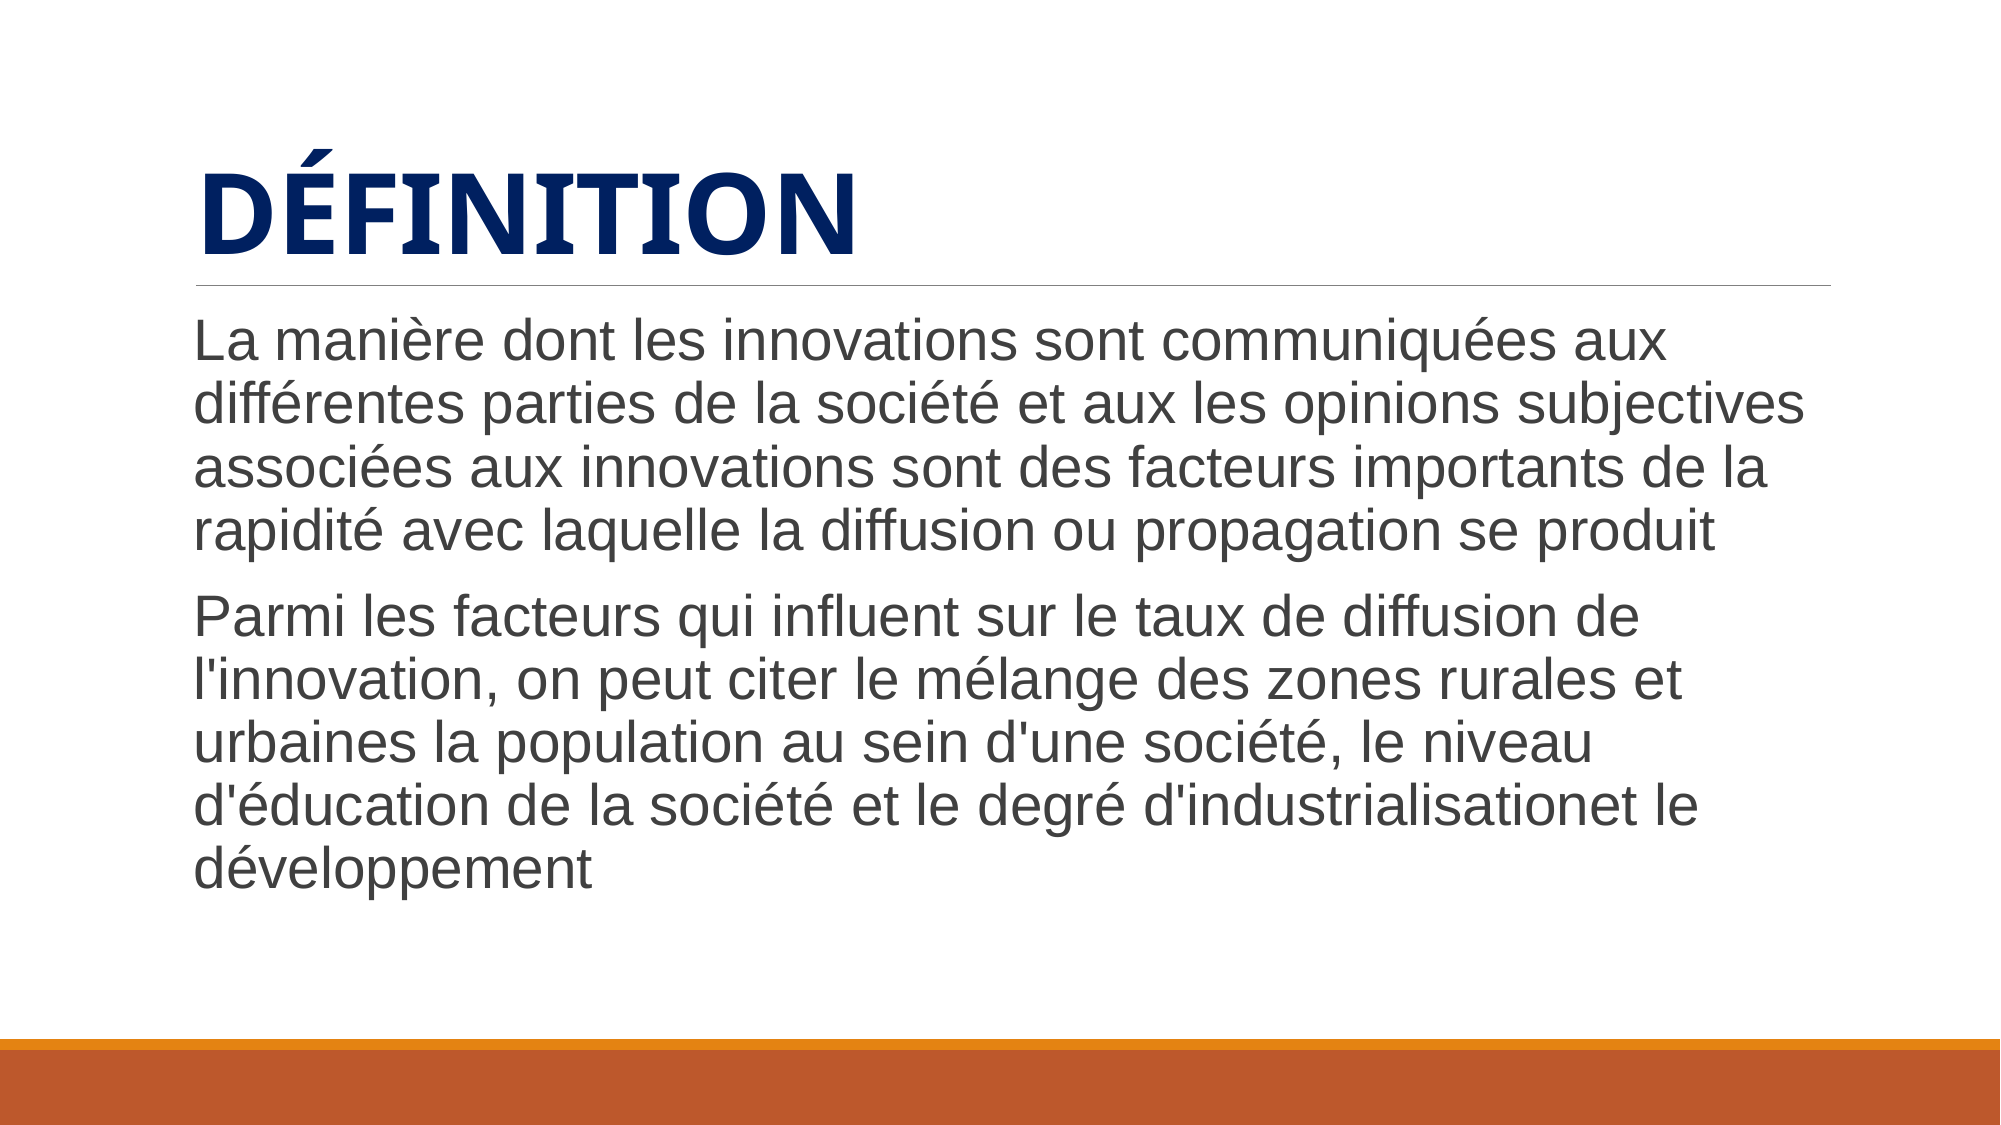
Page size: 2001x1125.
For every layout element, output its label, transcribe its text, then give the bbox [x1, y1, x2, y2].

title DÉFINITION [180, 47, 1830, 285]
list La manière dont les innovations sont communiquées aux différentes parties de la société et aux les opinions subjectives associées aux innovations sont des facteurs importants de la rapidité avec laquelle la diffusion ou propagation se produit Parmi les facteurs qui influent sur le taux de diffusion de l'innovation, on peut citer le mélange des zones rurales et urbaines la population au sein d'une société, le niveau d'éducation de la société et le degré d'industrialisationet le développement [180, 302, 1830, 963]
